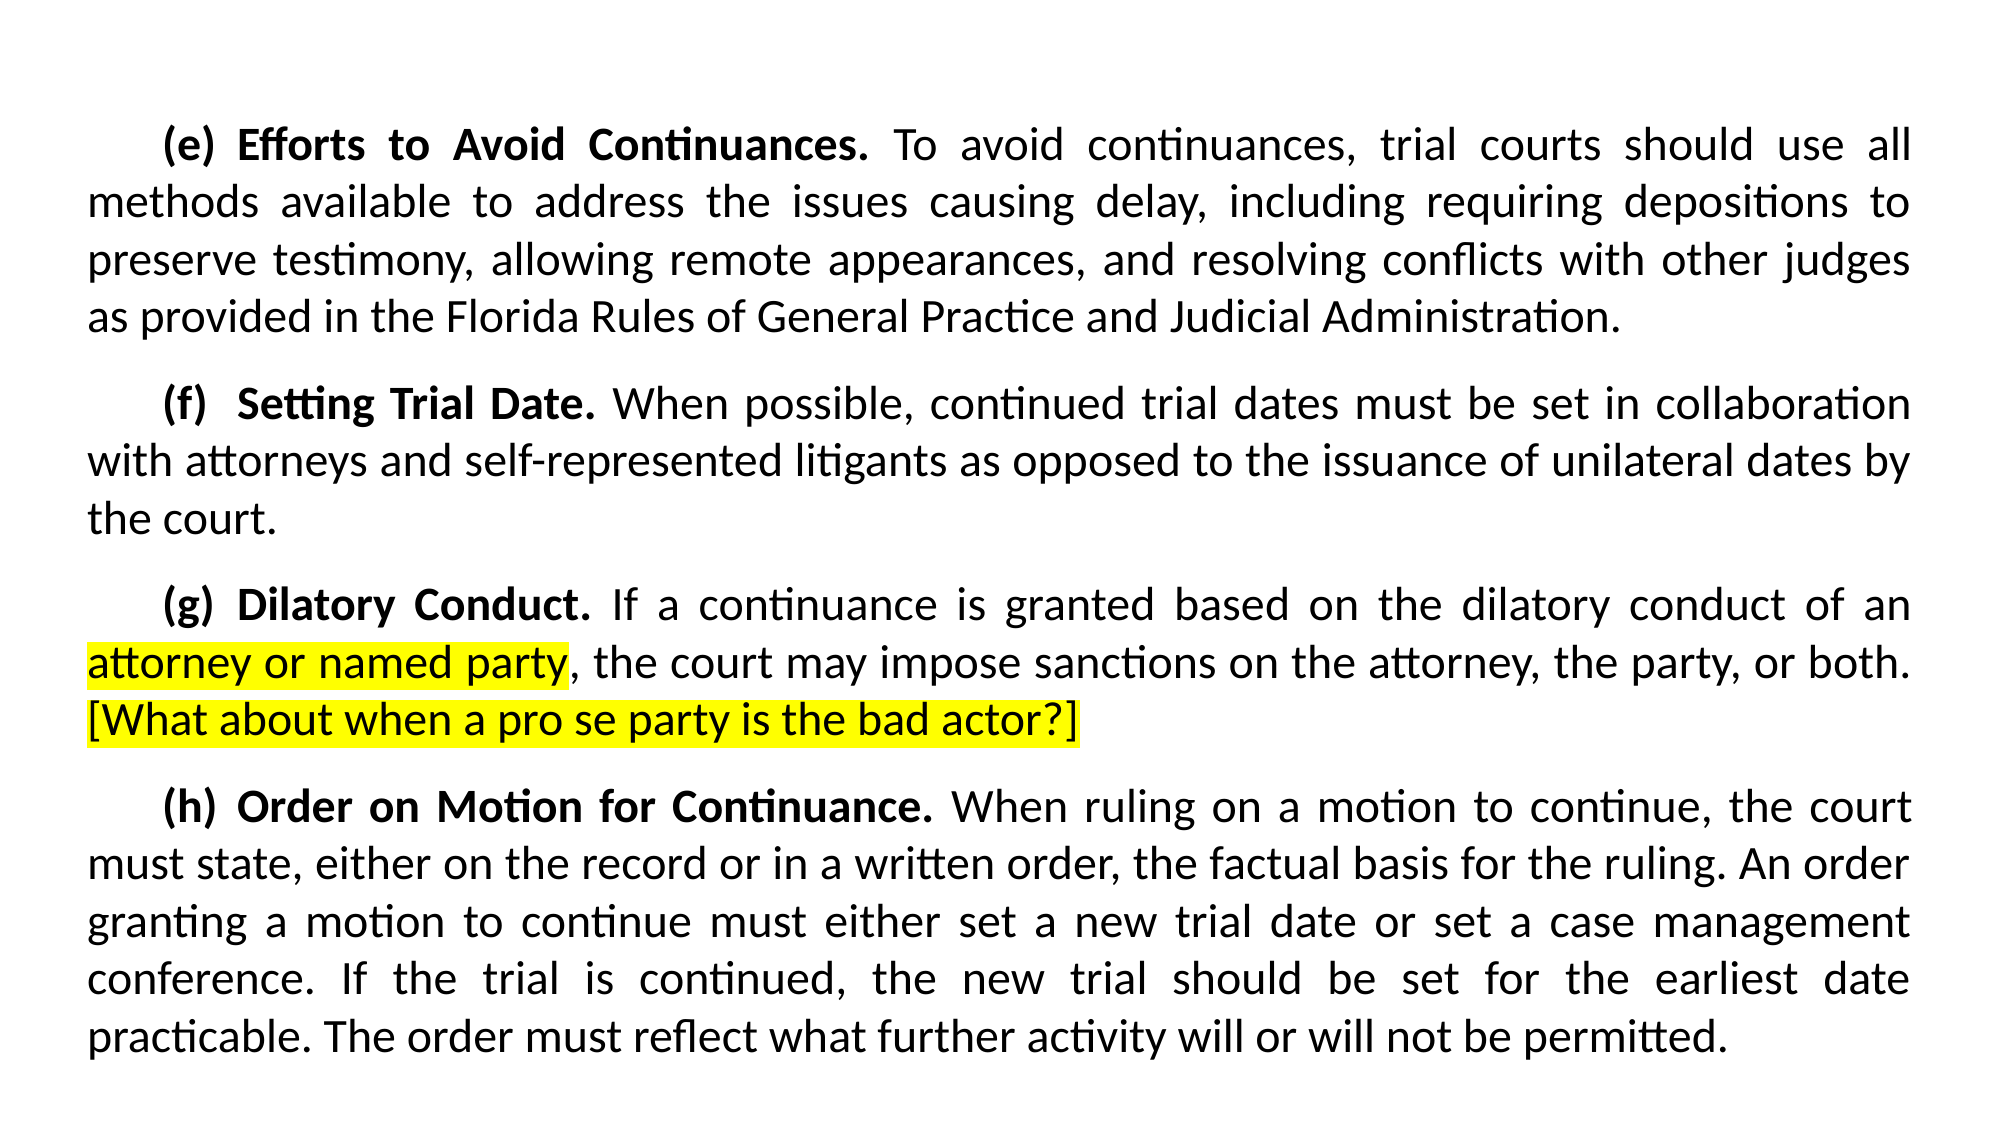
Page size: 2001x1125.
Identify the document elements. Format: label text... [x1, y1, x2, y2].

text_box (e) Efforts to Avoid Continuances. To avoid continuances, trial courts should use all methods available to address the issues causing delay, including requiring depositions to preserve testimony, allowing remote appearances, and resolving conflicts with other judges as provided in the Florida Rules of General Practice and Judicial Administration. (f) Setting Trial Date. When possible, continued trial dates must be set in collaboration with attorneys and self-represented litigants as opposed to the issuance of unilateral dates by the court. (g) Dilatory Conduct. If a continuance is granted based on the dilatory conduct of an attorney or named party, the court may impose sanctions on the attorney, the party, or both. [What about when a pro se party is the bad actor?] (h) Order on Motion for Continuance. When ruling on a motion to continue, the court must state, either on the record or in a written order, the factual basis for the ruling. An order granting a motion to continue must either set a new trial date or set a case management conference. If the trial is continued, the new trial should be set for the earliest date practicable. The order must reflect what further activity will or will not be permitted. [72, 104, 1930, 1070]
